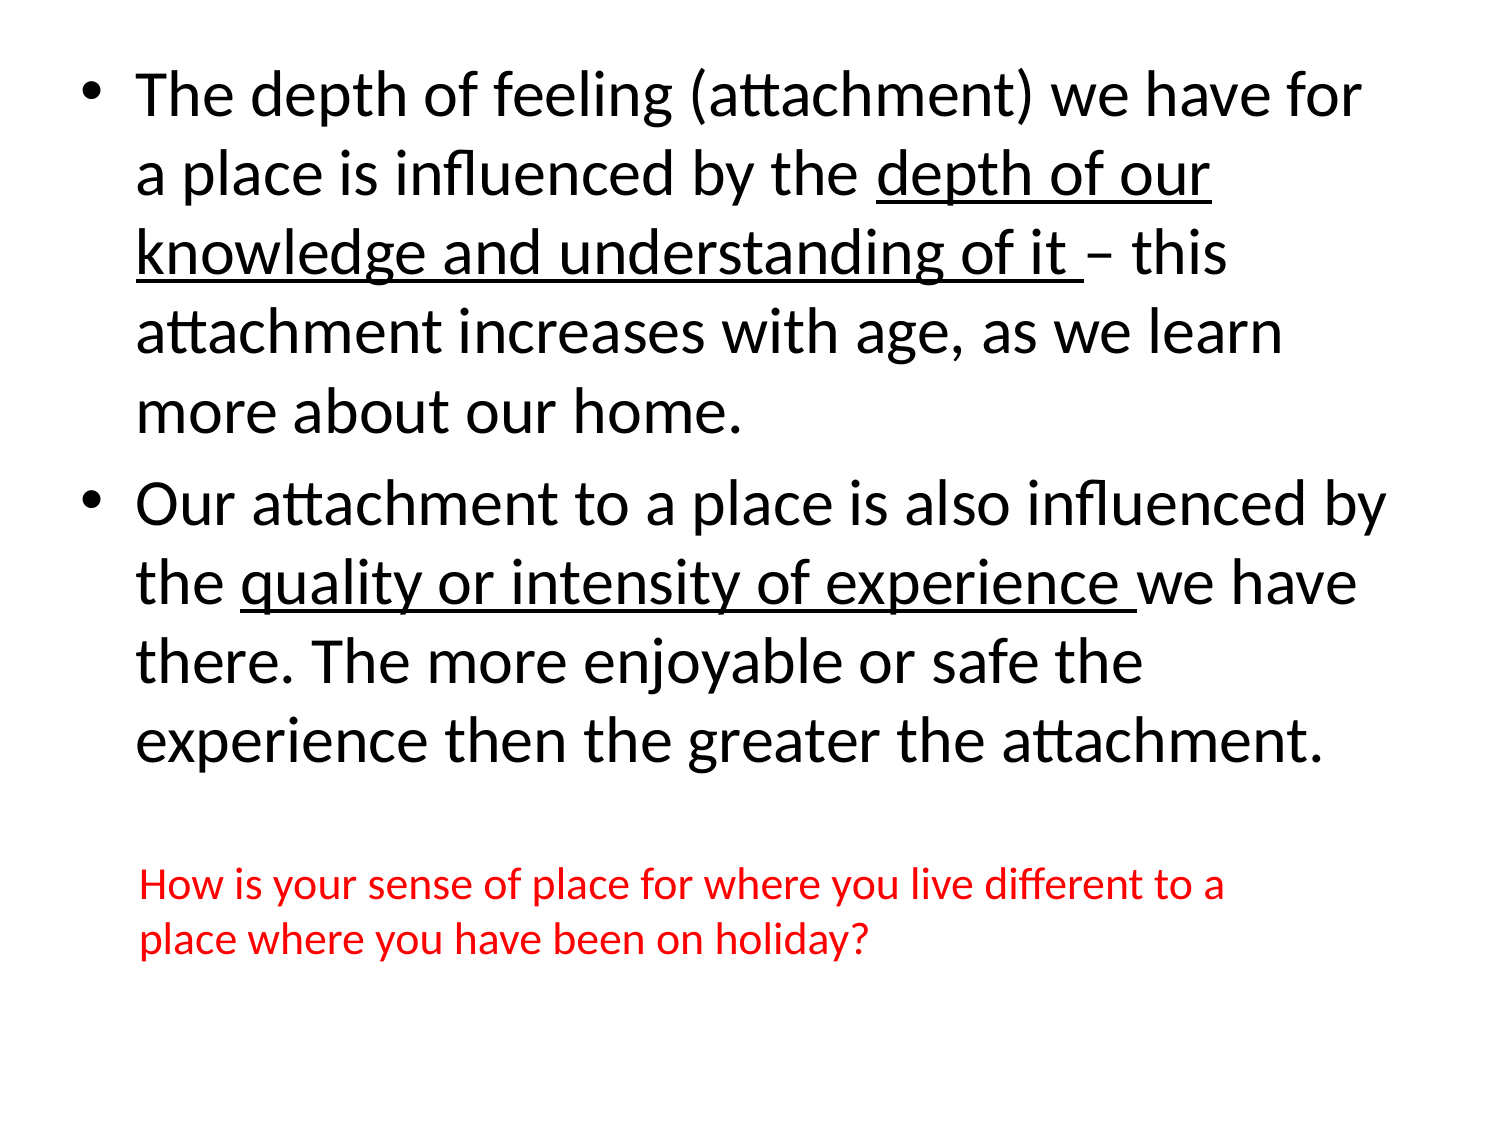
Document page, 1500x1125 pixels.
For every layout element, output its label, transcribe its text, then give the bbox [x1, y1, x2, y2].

text_box How is your sense of place for where you live different to a place where you have been on holiday? [123, 845, 1341, 971]
list The depth of feeling (attachment) we have for a place is influenced by the depth of our knowledge and understanding of it – this attachment increases with age, as we learn more about our home. Our attachment to a place is also influenced by the quality or intensity of experience we have there. The more enjoyable or safe the experience then the greater the attachment. [64, 42, 1415, 786]
